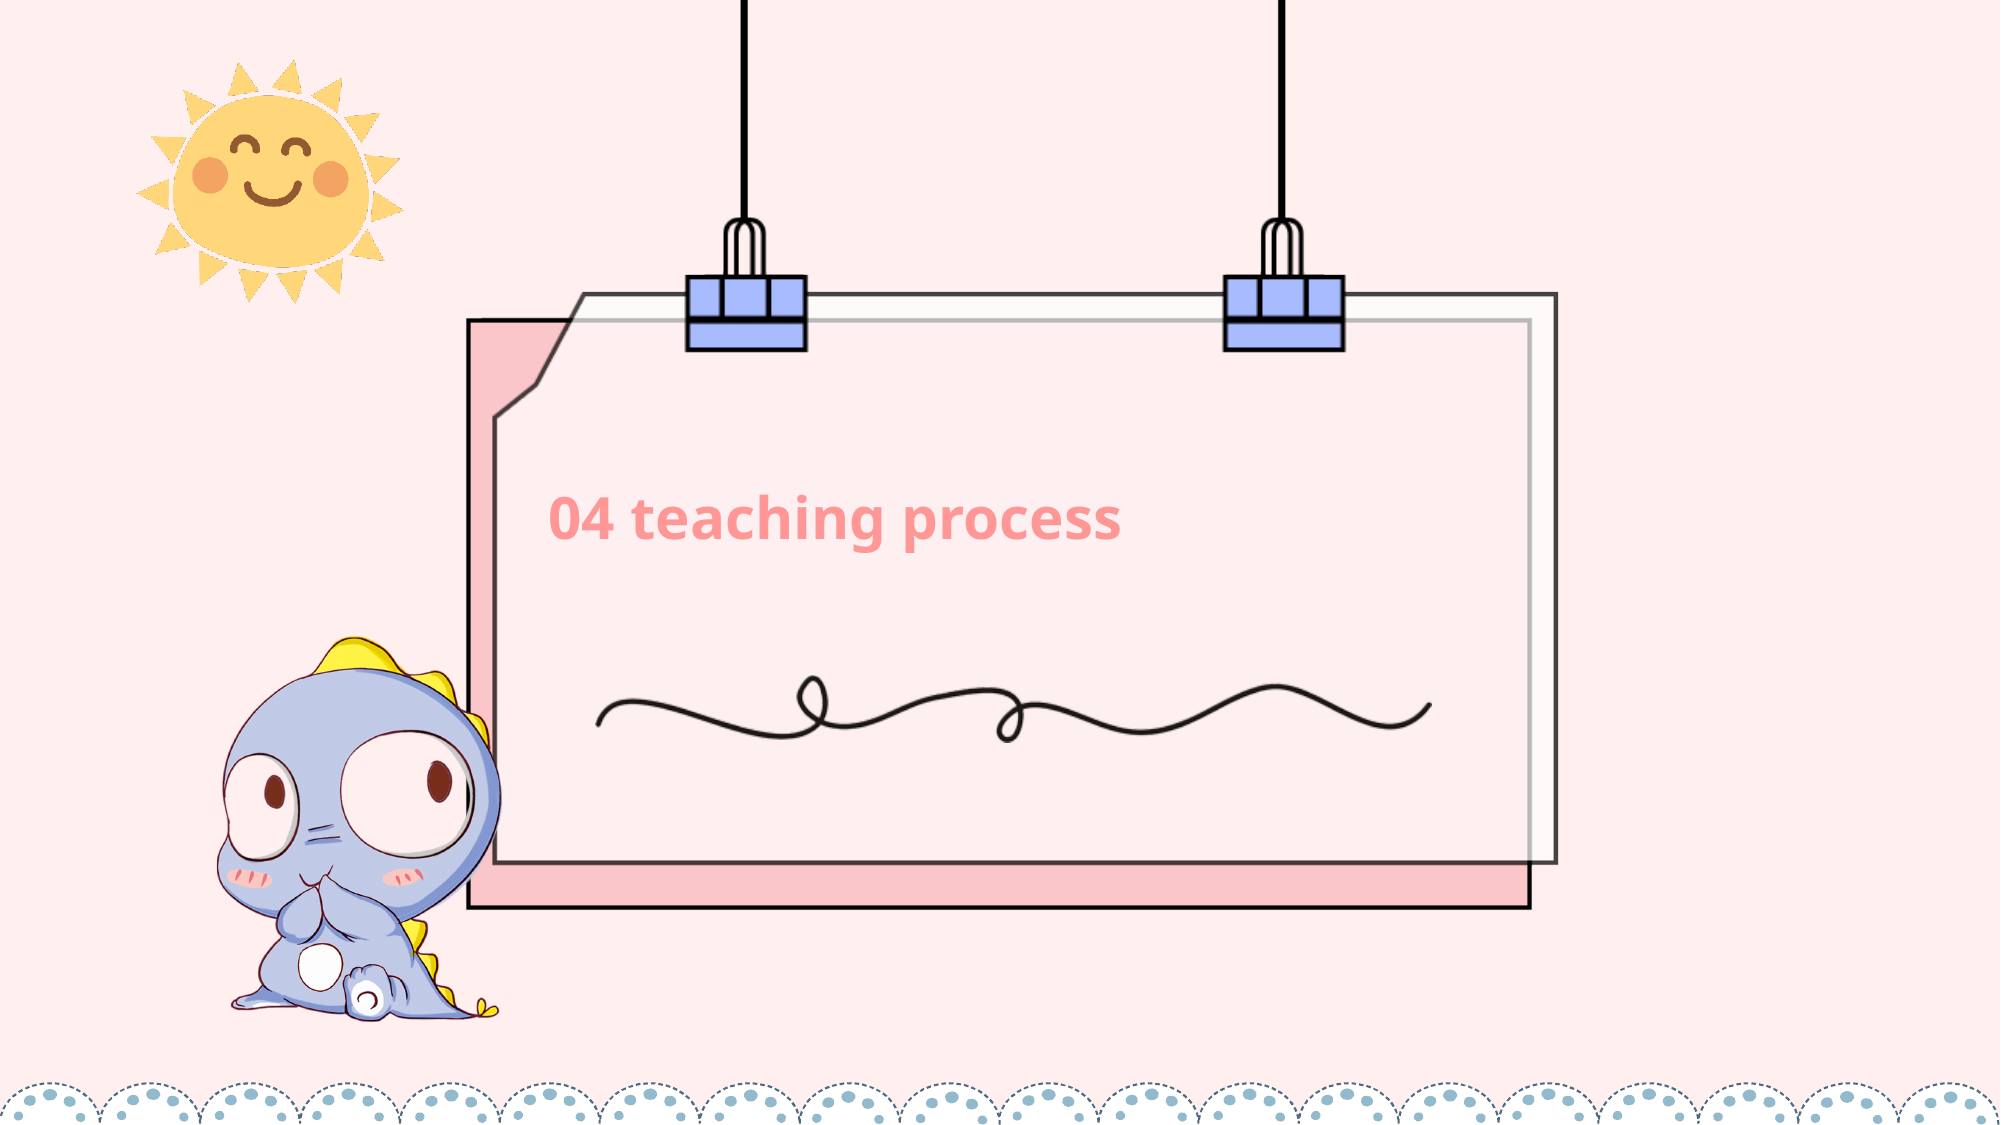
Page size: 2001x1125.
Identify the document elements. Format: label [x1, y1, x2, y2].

picture [136, 59, 404, 304]
picture [153, 0, 1571, 1052]
